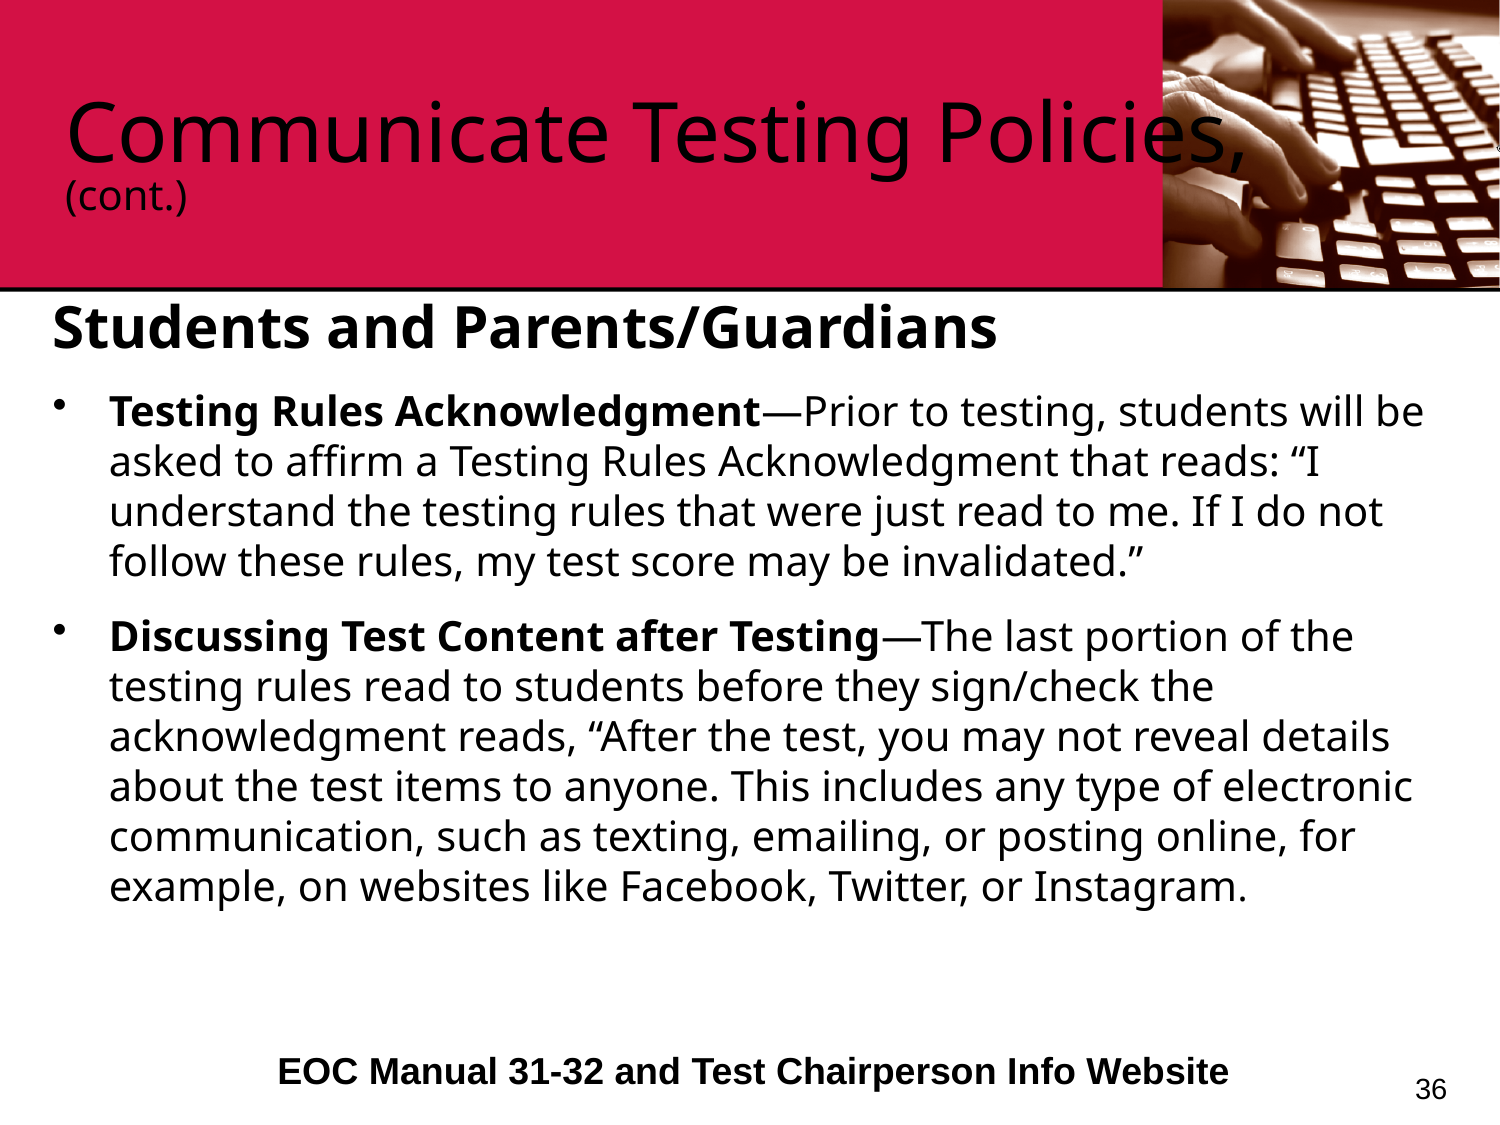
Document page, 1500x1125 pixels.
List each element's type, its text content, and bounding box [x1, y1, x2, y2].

slide_number 36 [1112, 1062, 1463, 1125]
picture [1162, 0, 1500, 288]
title Communicate Testing Policies, (cont.) [49, 74, 1401, 263]
list Students and Parents/Guardians Testing Rules Acknowledgment—Prior to testing, students will be asked to affirm a Testing Rules Acknowledgment that reads: “I understand the testing rules that were just read to me. If I do not follow these rules, my test score may be invalidated.” Discussing Test Content after Testing—The last portion of the testing rules read to students before they sign/check the acknowledgment reads, “After the test, you may not reveal details about the test items to anyone. This includes any type of electronic communication, such as texting, emailing, or posting online, for example, on websites like Facebook, Twitter, or Instagram. [37, 282, 1451, 1070]
text_box EOC Manual 31-32 and Test Chairperson Info Website [262, 1039, 1313, 1100]
